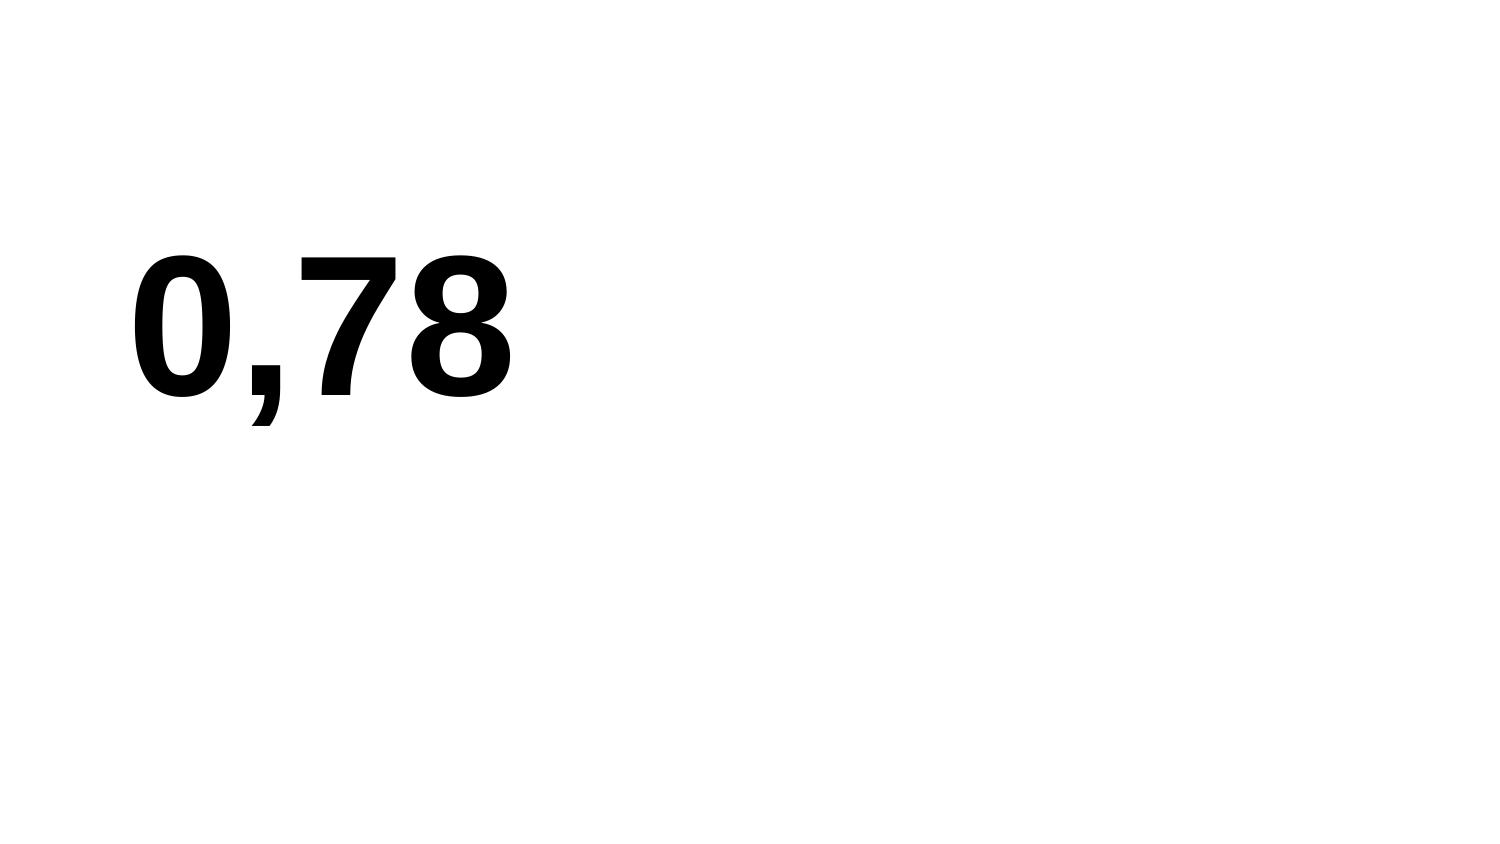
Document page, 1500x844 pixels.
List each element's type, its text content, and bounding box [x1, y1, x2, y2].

text_box 0,78 [112, 259, 1388, 450]
